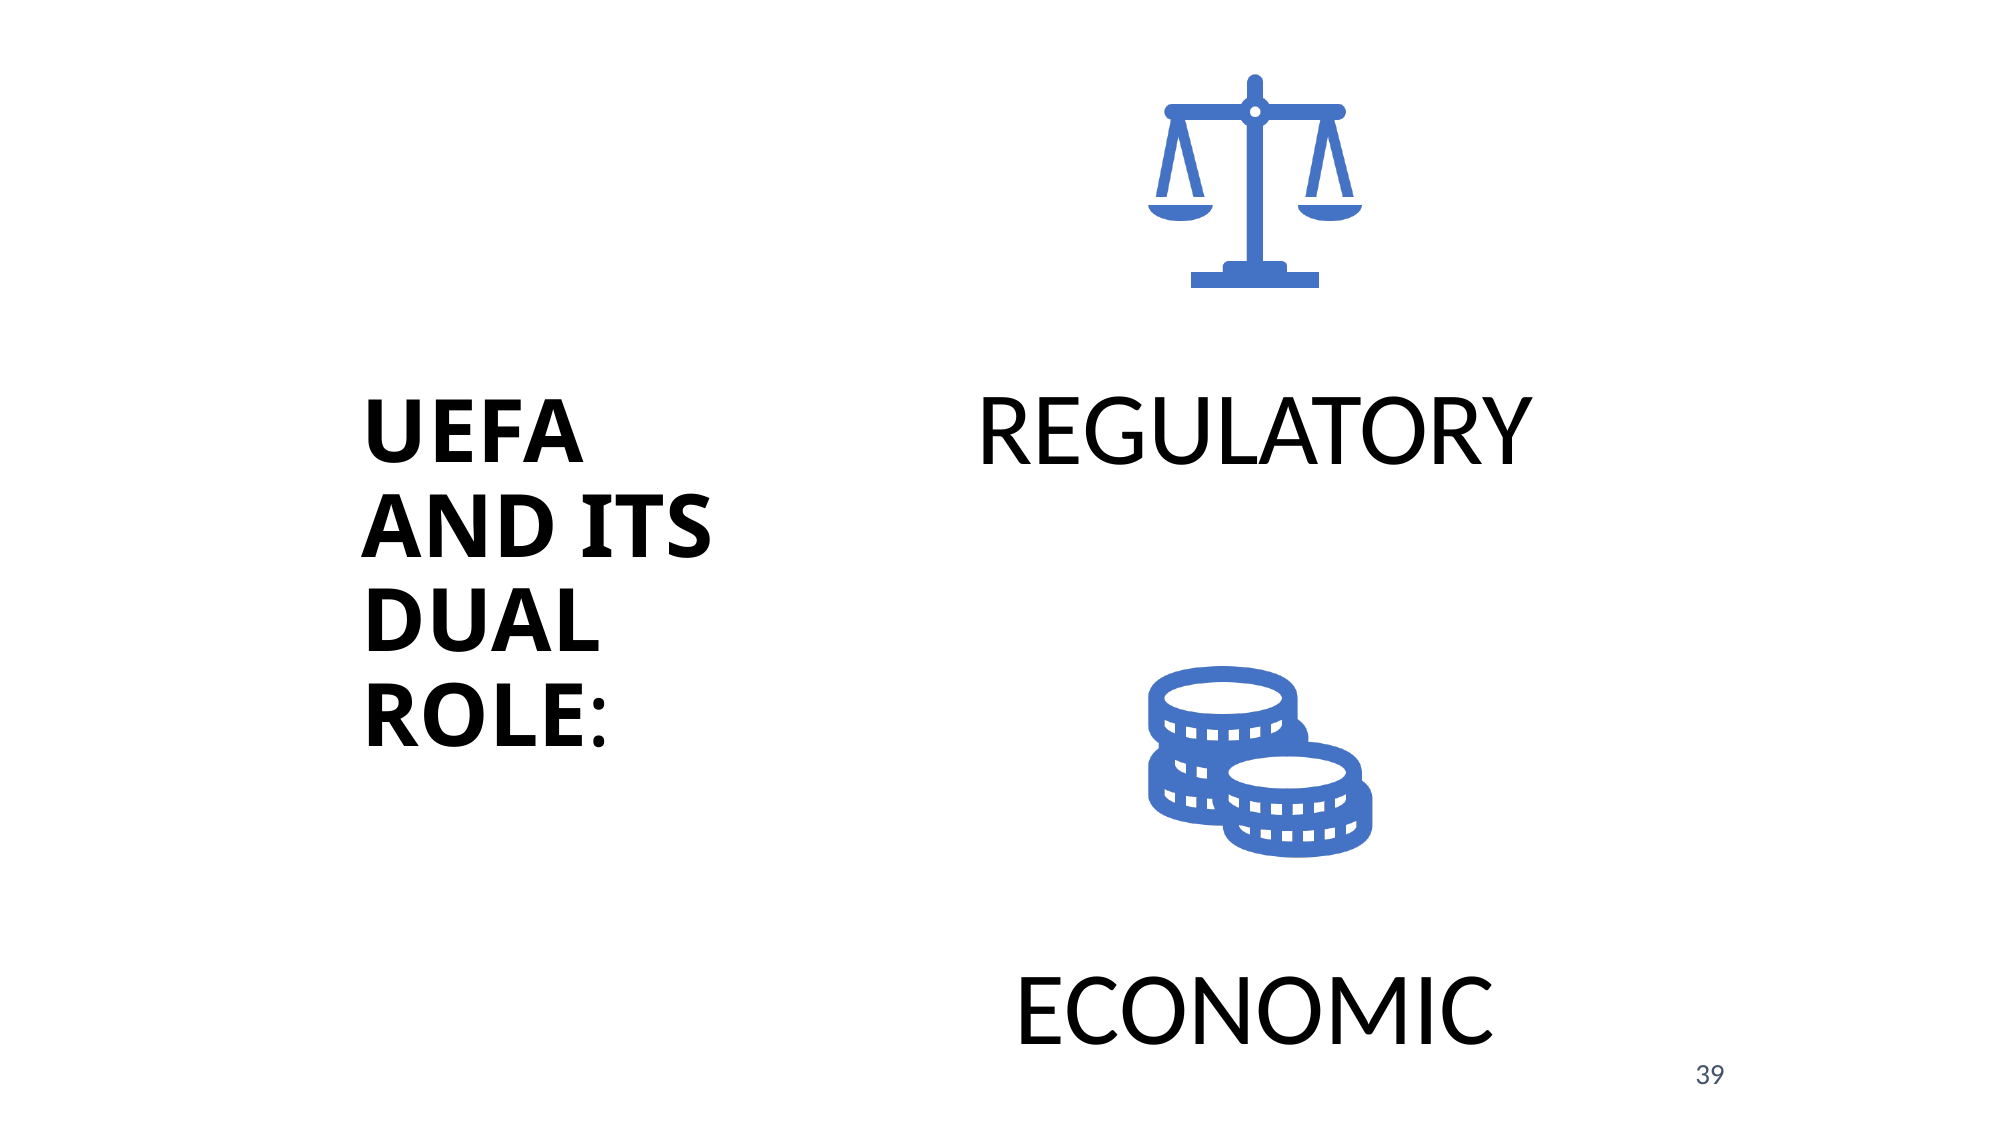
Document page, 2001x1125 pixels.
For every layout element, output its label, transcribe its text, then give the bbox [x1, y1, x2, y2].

slide_number 39 [1670, 1020, 1750, 1125]
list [863, 37, 1647, 1089]
title UEFA AND ITS DUAL ROLE: [346, 138, 780, 1014]
